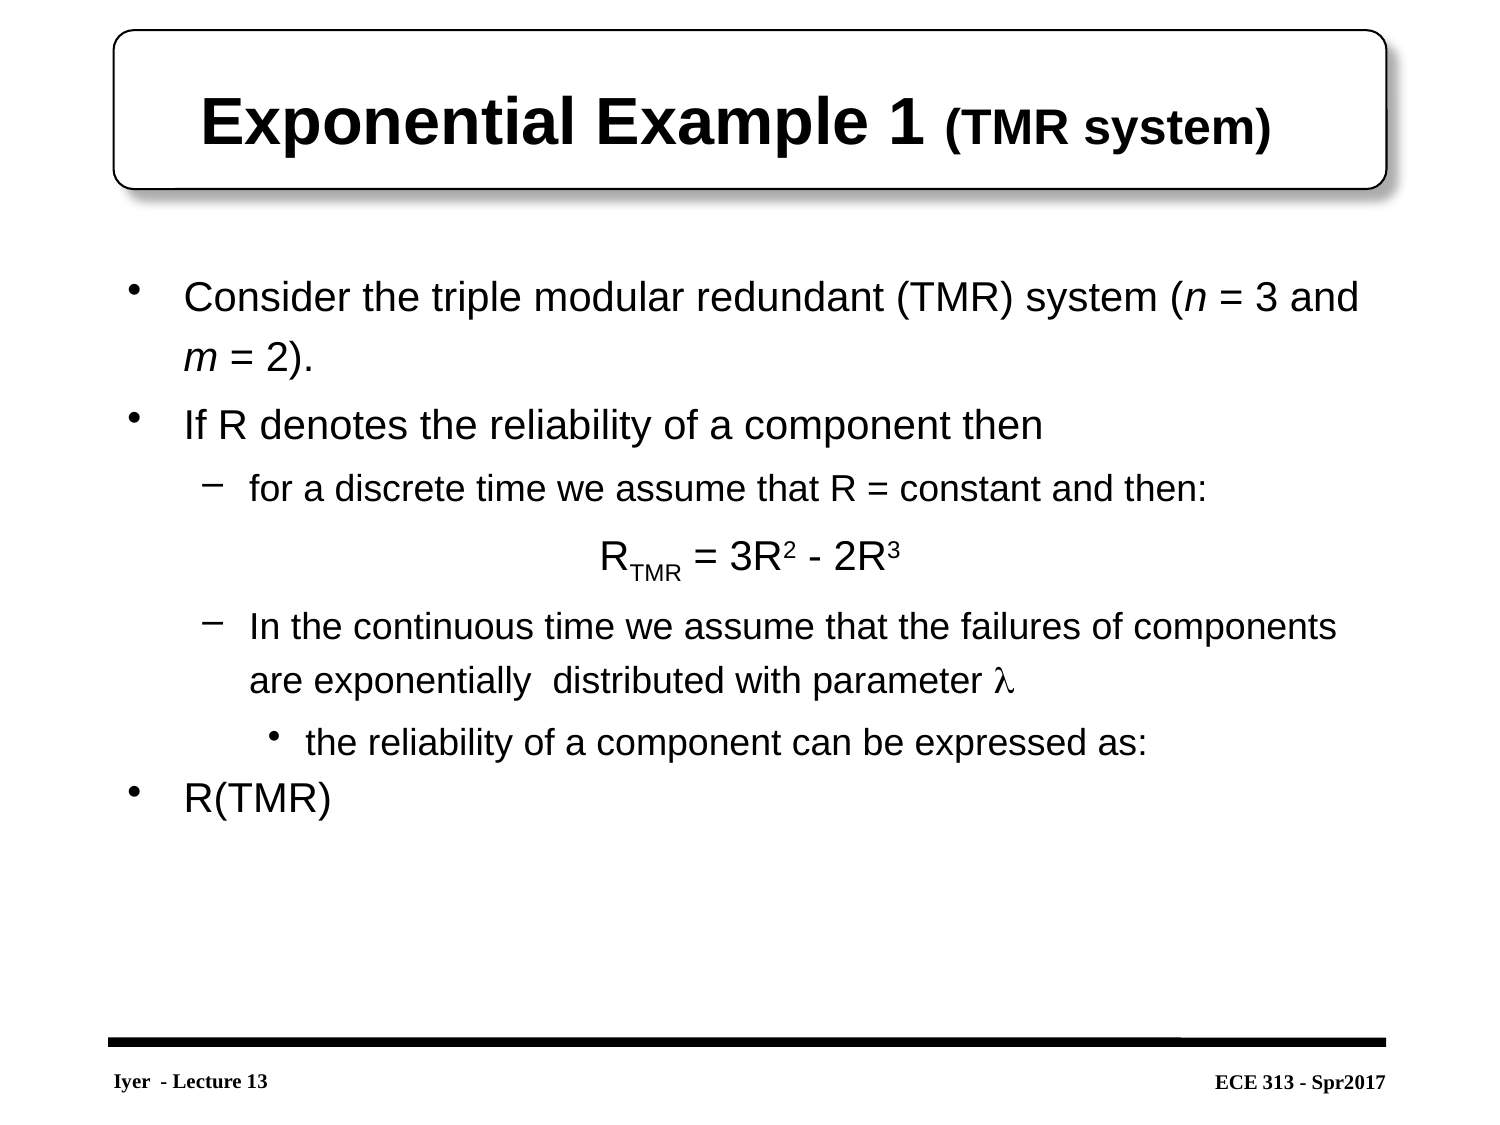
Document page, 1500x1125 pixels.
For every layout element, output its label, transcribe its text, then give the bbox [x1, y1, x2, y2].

title Exponential Example 1 (TMR system) [98, 26, 1374, 209]
list Consider the triple modular redundant (TMR) system (n = 3 and m = 2). If R denotes the reliability of a component then for a discrete time we assume that R = constant and then: RTMR = 3R2 - 2R3 In the continuous time we assume that the failures of components are exponentially distributed with parameter  the reliability of a component can be expressed as: R(TMR) [112, 252, 1388, 1020]
